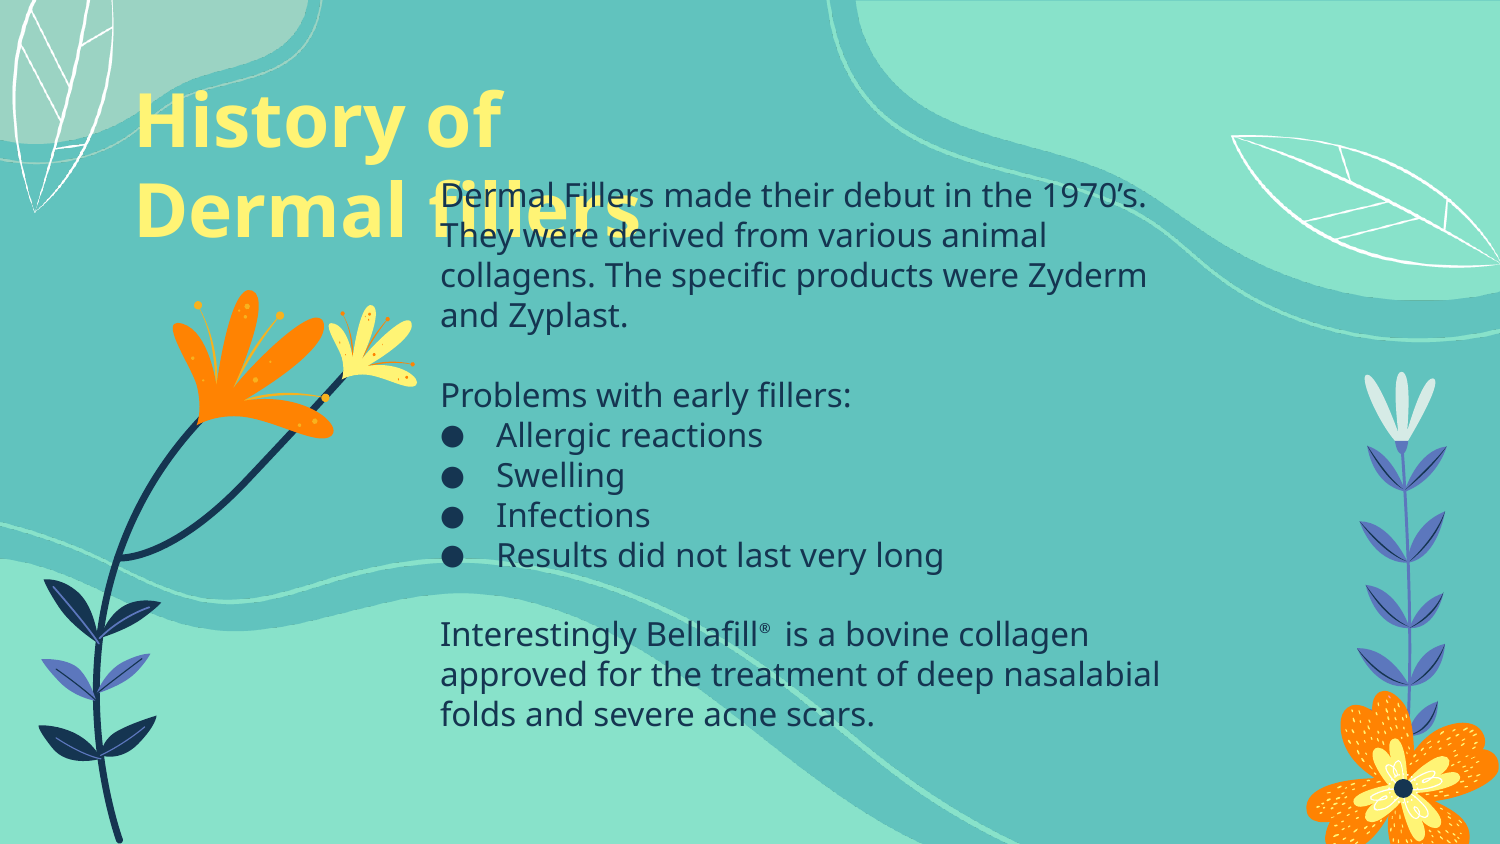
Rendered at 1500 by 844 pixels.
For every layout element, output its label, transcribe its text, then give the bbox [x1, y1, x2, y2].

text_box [38, 245, 447, 844]
subtitle Dermal Fillers made their debut in the 1970’s. They were derived from various animal collagens. The specific products were Zyderm and Zyplast. Problems with early fillers: Allergic reactions Swelling Infections Results did not last very long Interestingly Bellafill® is a bovine collagen approved for the treatment of deep nasalabial folds and severe acne scars. [425, 159, 1225, 822]
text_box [1302, 371, 1500, 844]
text_box History of Dermal fillers [118, 57, 725, 195]
picture [0, 0, 1500, 844]
